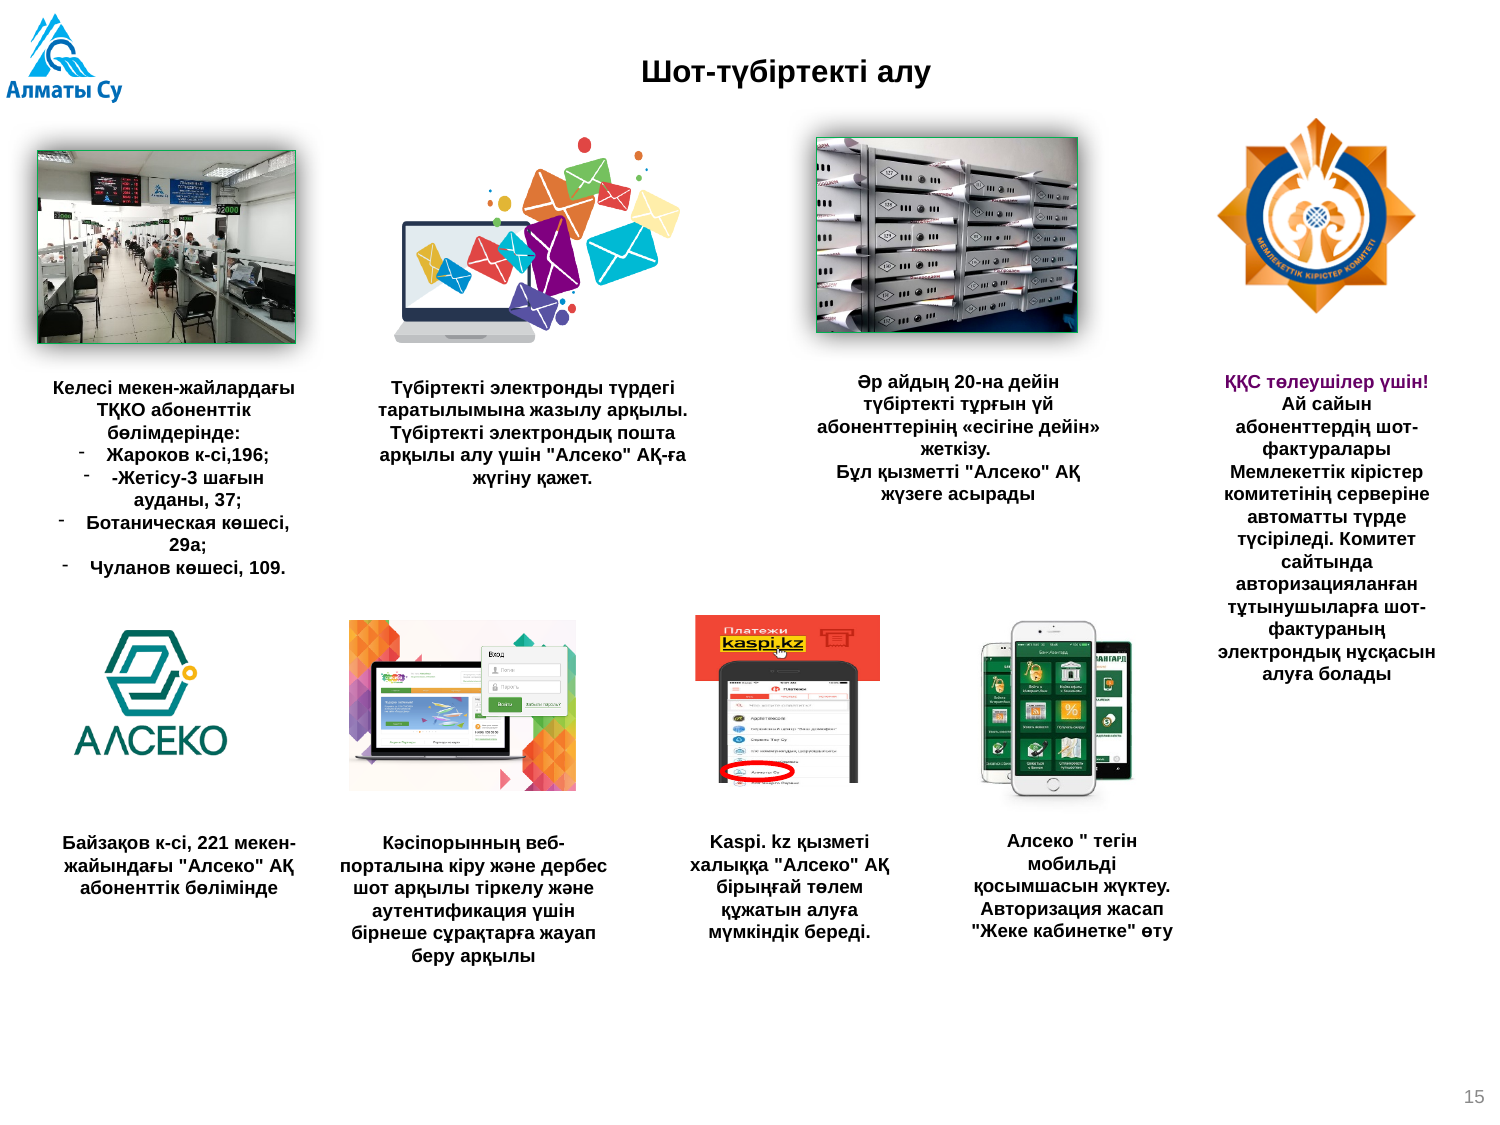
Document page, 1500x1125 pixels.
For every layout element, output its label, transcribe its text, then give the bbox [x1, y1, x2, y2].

text_box Алсеко " тегін мобильді қосымшасын жүктеу. Авторизация жасап "Жеке кабинетке" өту [950, 821, 1194, 949]
text_box Әр айдың 20-на дейін түбіртекті тұрғын үй абоненттерінің «есігіне дейін» жеткізу. Бұл қызметті "Алсеко" АҚ жүзеге асырады [800, 362, 1117, 512]
text_box Түбіртекті электронды түрдегі таратылымына жазылу арқылы. Түбіртекті электрондық пошта арқылы алу үшін "Алсеко" АҚ-ға жүгіну қажет. [355, 368, 711, 496]
text_box Кәсіпорынның веб-порталына кіру және дербес шот арқылы тіркелу және аутентификация үшін бірнеше сұрақтарға жауап беру арқылы [318, 823, 629, 974]
slide_number 15 [1149, 1066, 1500, 1125]
picture [1194, 117, 1436, 320]
picture [394, 136, 680, 343]
text_box Шот-түбіртекті алу [132, 43, 1448, 98]
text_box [695, 614, 881, 788]
text_box Kaspi. kz қызметі халыққа "Алсеко" АҚ бірыңғай төлем құжатын алуға мүмкіндік береді. [664, 822, 916, 950]
picture [959, 609, 1153, 816]
picture [69, 614, 230, 775]
picture [2, 9, 128, 103]
picture [37, 150, 296, 345]
picture [816, 136, 1078, 333]
text_box Байзақов к-сі, 221 мекен-жайындағы "Алсеко" АҚ абоненттік бөлімінде [39, 823, 319, 906]
picture [348, 620, 576, 791]
text_box ҚҚС төлеушілер үшін! Ай сайын абоненттердің шот-фактуралары Мемлекеттік кірістер комитетінің серверіне автоматты түрде түсіріледі. Комитет сайтында авторизацияланған тұтынушыларға шот-фактураның электрондық нұсқасын алуға болады [1198, 362, 1455, 692]
text_box Келесі мекен-жайлардағы ТҚКО абоненттік бөлімдерінде: Жароков к-сі,196; -Жетісу-3 шағын ауданы, 37; Ботаническая көшесі, 29а; Чуланов көшесі, 109. [35, 367, 313, 586]
